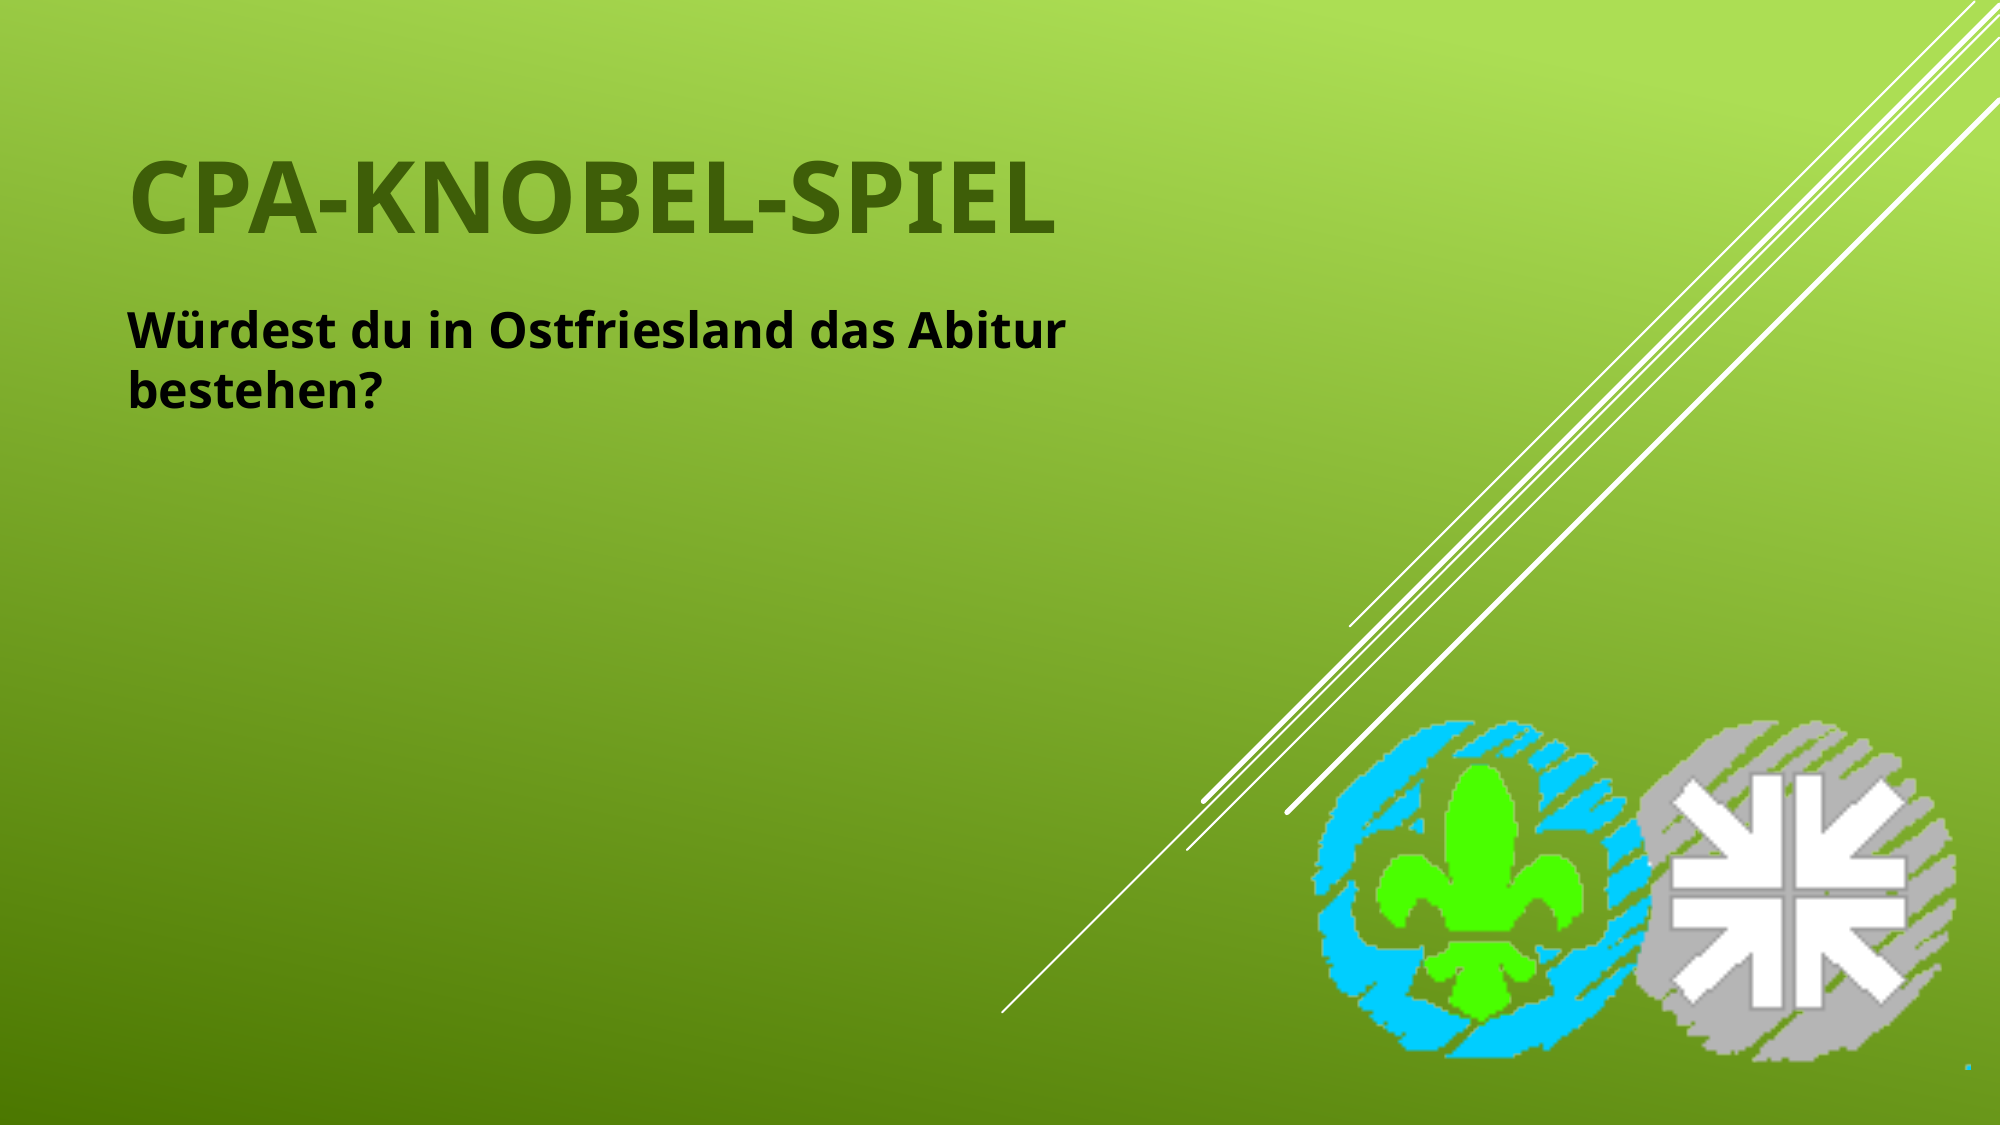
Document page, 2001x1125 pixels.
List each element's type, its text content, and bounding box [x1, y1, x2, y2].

picture [1301, 707, 1971, 1070]
subtitle Würdest du in Ostfriesland das Abitur bestehen? [112, 291, 1303, 611]
title CPA-Knobel-Spiel [112, 73, 1425, 261]
